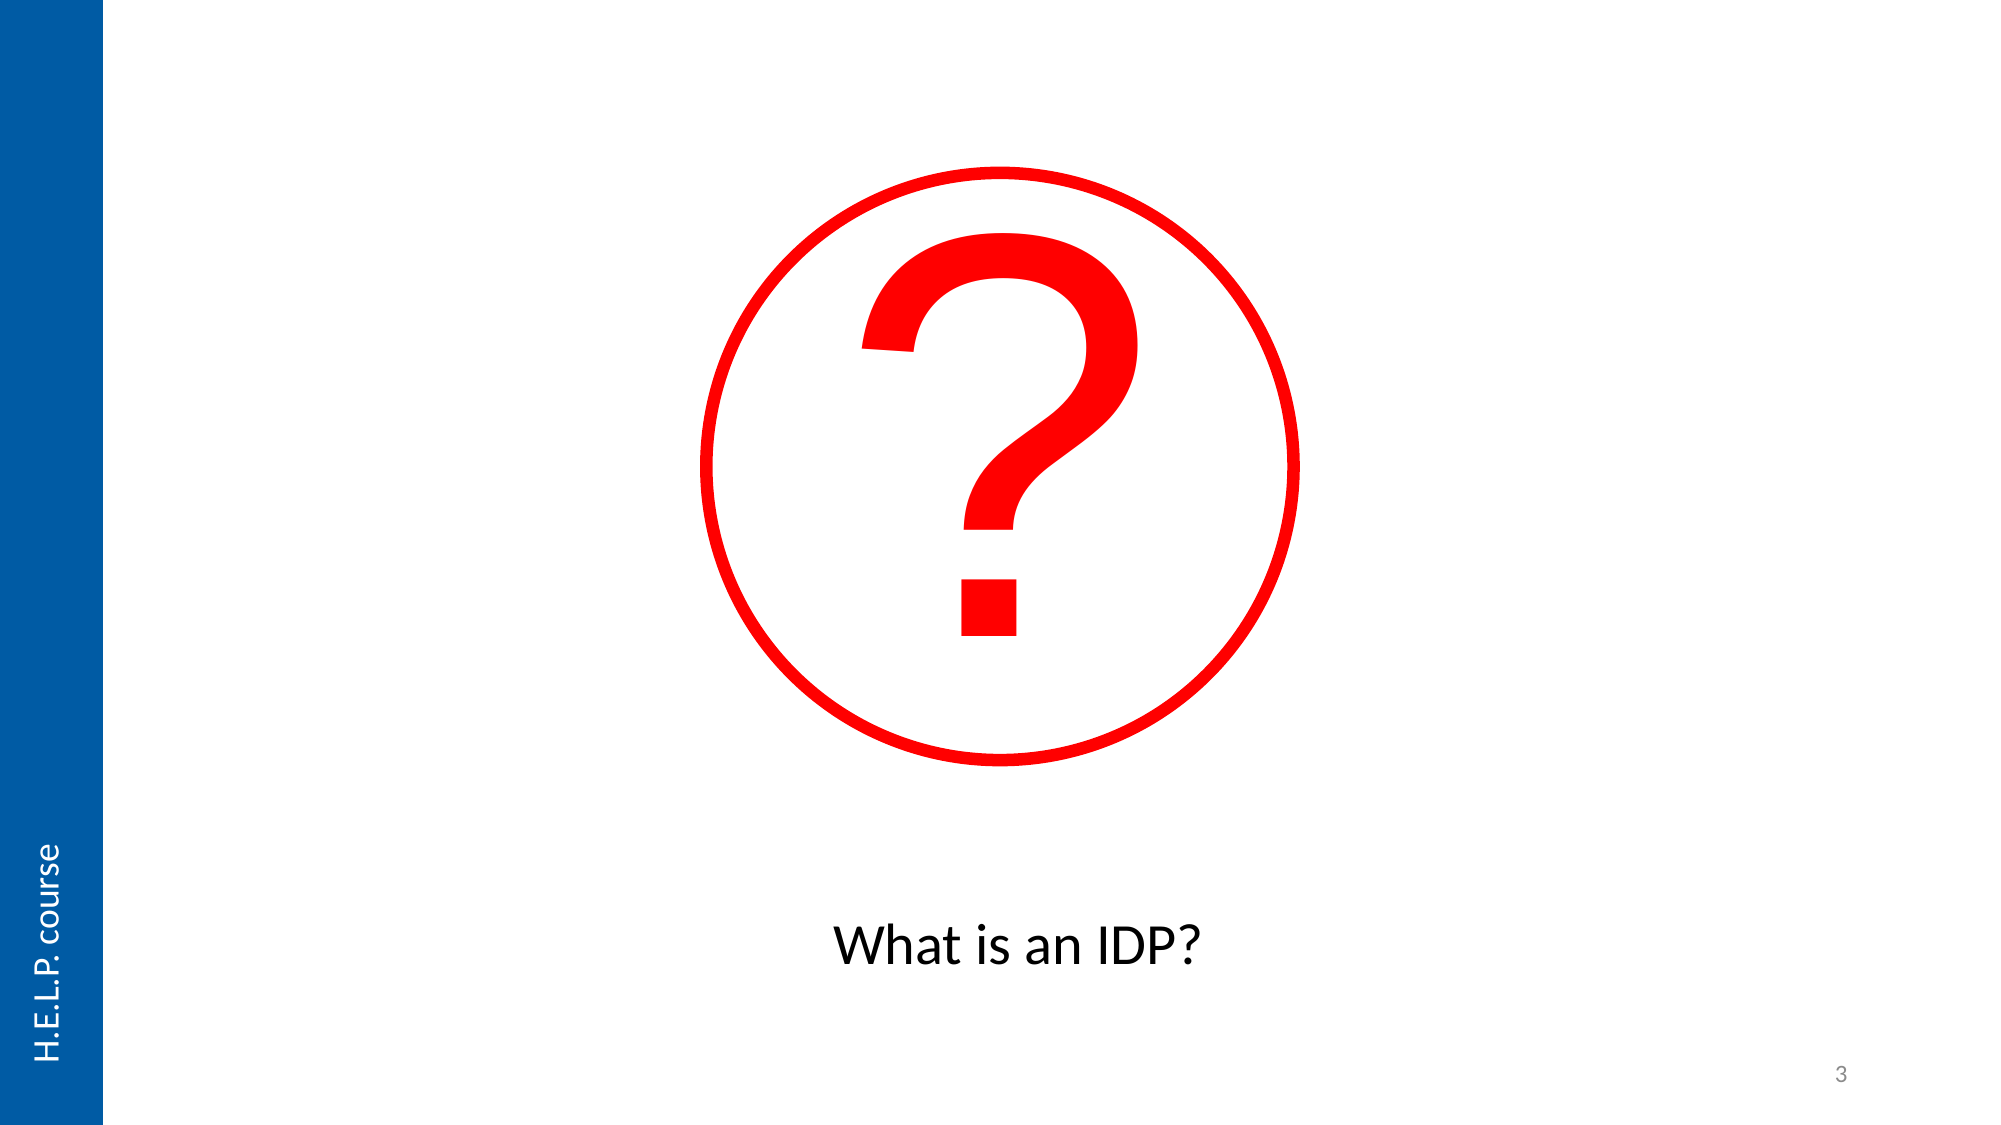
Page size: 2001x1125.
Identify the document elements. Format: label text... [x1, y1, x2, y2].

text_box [706, 102, 1294, 783]
slide_number 3 [1412, 1042, 1863, 1103]
text_box What is an IDP? [266, 817, 1771, 1073]
